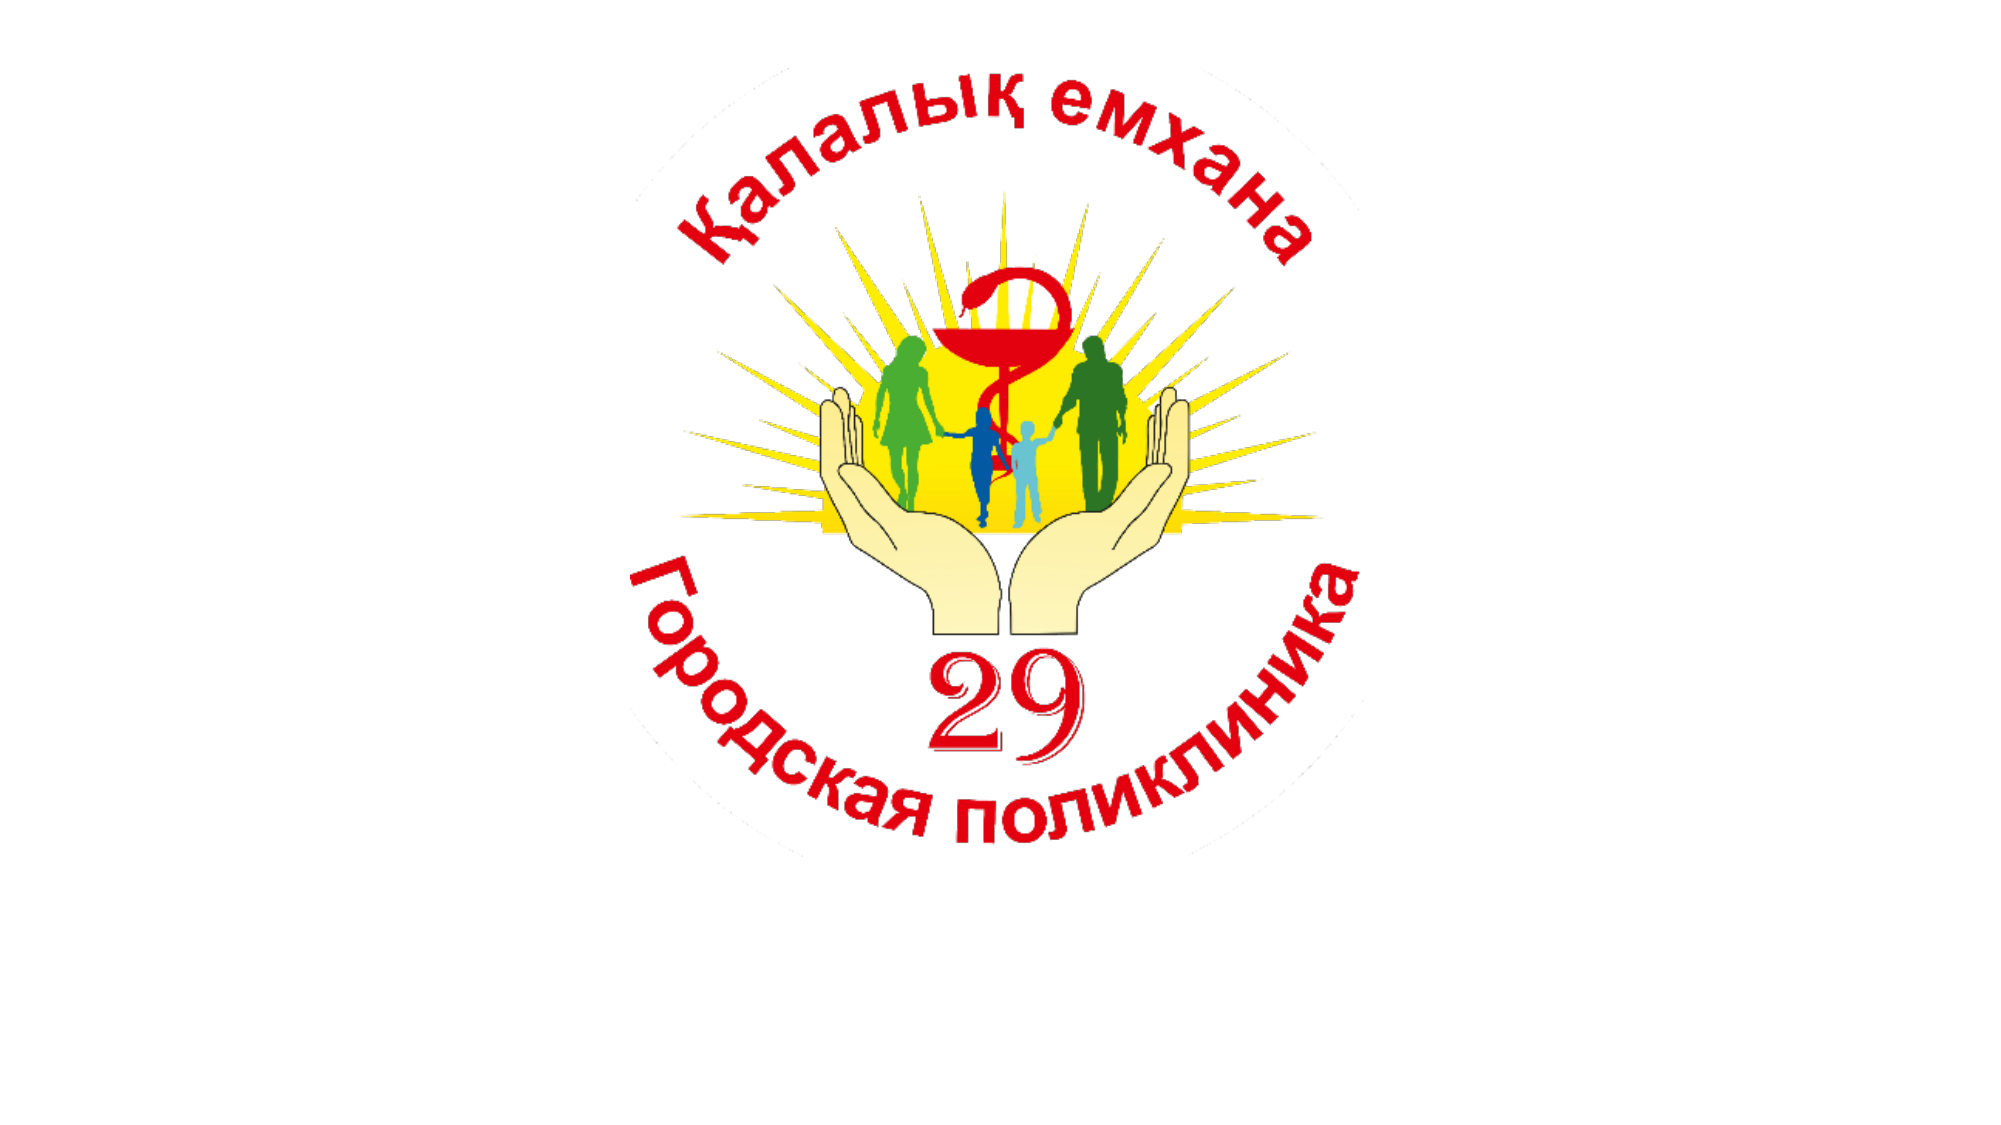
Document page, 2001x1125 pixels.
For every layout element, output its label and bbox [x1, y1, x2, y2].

picture [630, 68, 1364, 858]
